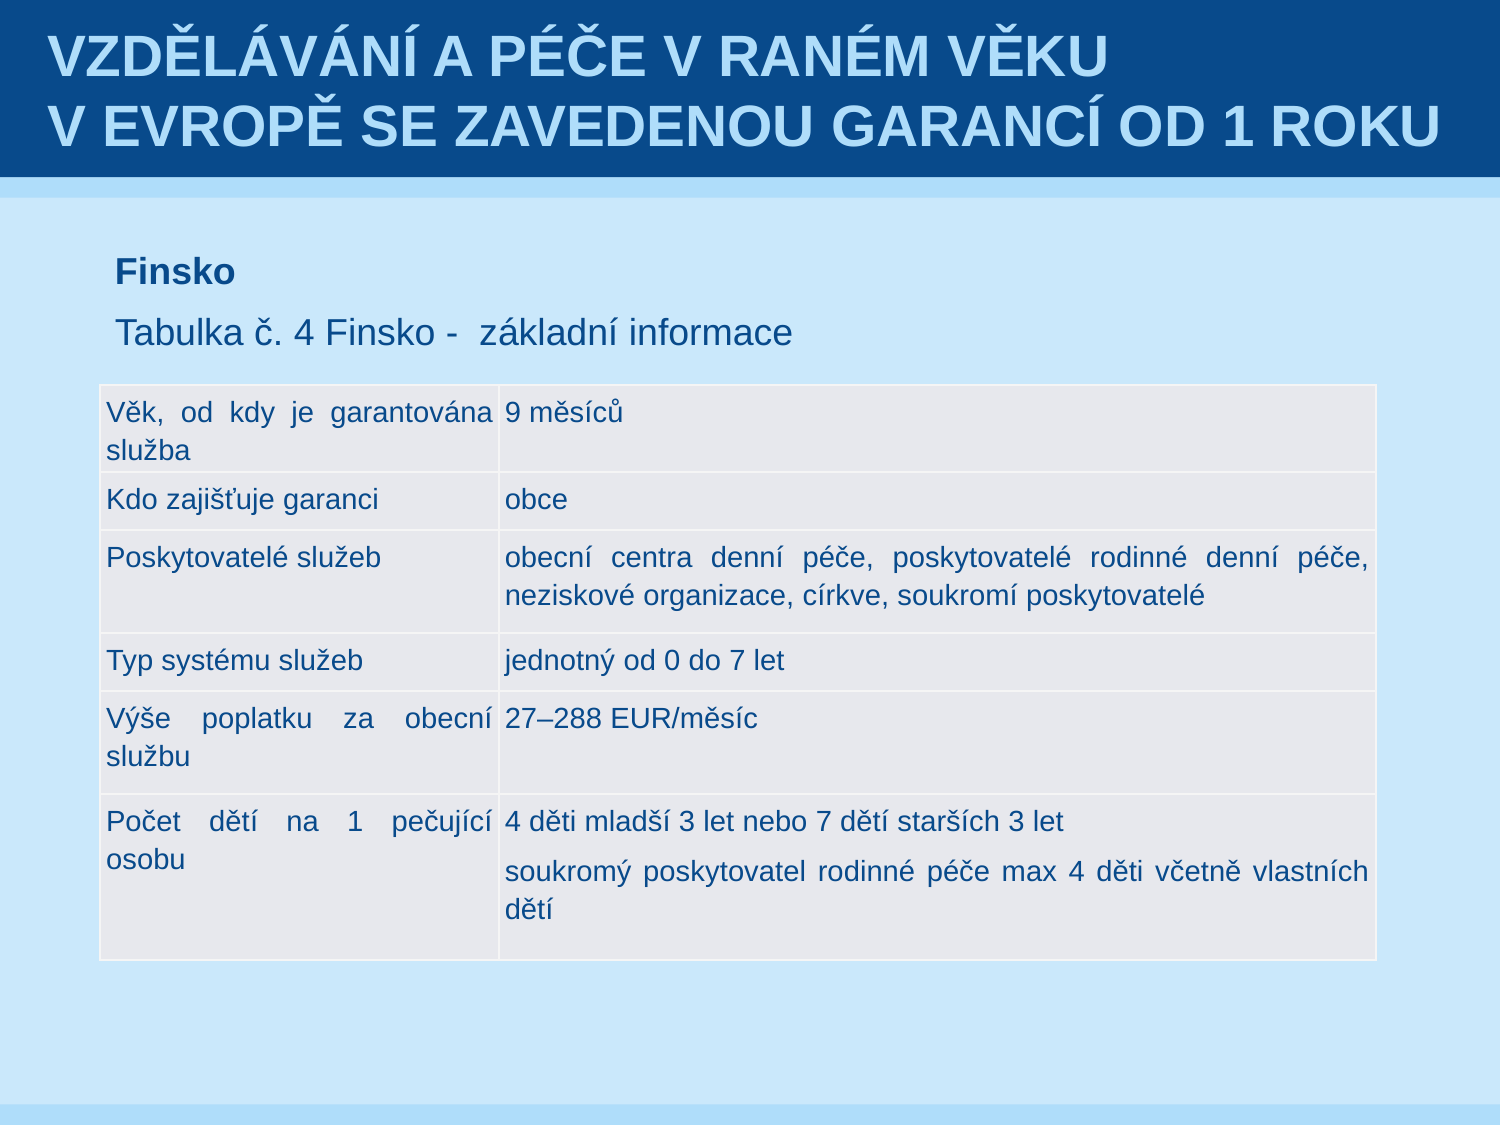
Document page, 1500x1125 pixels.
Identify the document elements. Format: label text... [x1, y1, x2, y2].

title Vzdělávání a péče v raném věku v Evropě se zavedenou garancí od 1 roku [41, 0, 1471, 178]
table_header 9 měsíců [500, 386, 1375, 471]
table_cell Kdo zajišťuje garanci [101, 473, 498, 529]
text_box Tabulka č. 4 Finsko - základní informace [100, 300, 939, 361]
table_cell Typ systému služeb [101, 634, 498, 690]
table_cell Počet dětí na 1 pečující osobu [101, 795, 498, 959]
table_cell jednotný od 0 do 7 let [500, 634, 1375, 690]
table_cell 27–288 EUR/měsíc [500, 692, 1375, 793]
text_box Finsko [100, 239, 762, 300]
table_cell Výše poplatku za obecní službu [101, 692, 498, 793]
table_cell obce [500, 473, 1375, 529]
table_header Věk, od kdy je garantována služba [101, 386, 498, 471]
table_cell 4 děti mladší 3 let nebo 7 dětí starších 3 let soukromý poskytovatel rodinné péče max 4 děti včetně vlastních dětí [500, 795, 1375, 959]
table_cell obecní centra denní péče, poskytovatelé rodinné denní péče, neziskové organizace, církve, soukromí poskytovatelé [500, 531, 1375, 632]
table_cell Poskytovatelé služeb [101, 531, 498, 632]
